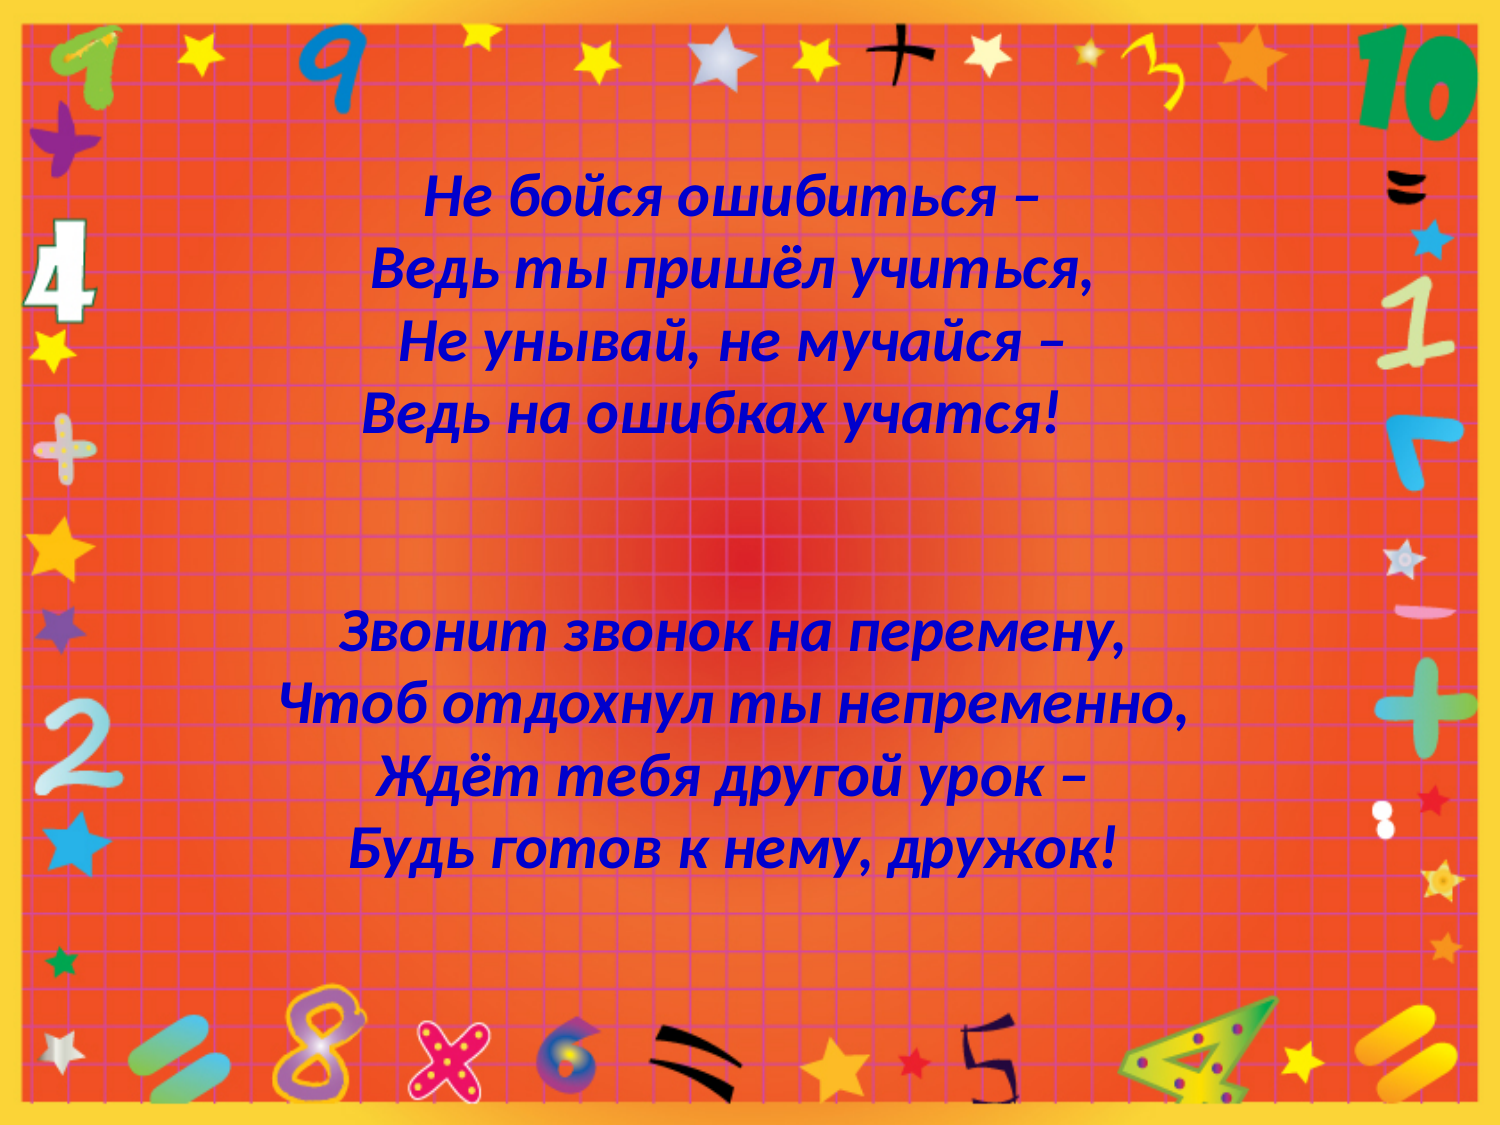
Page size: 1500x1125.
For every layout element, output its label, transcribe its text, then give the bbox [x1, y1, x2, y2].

list Не бойся ошибиться – Ведь ты пришёл учиться, Не унывай, не мучайся – Ведь на ошибках учатся! Звонит звонок на перемену, Чтоб отдохнул ты непременно, Ждёт тебя другой урок – Будь готов к нему, дружок! [64, 160, 1403, 1017]
picture [0, 0, 1500, 1125]
